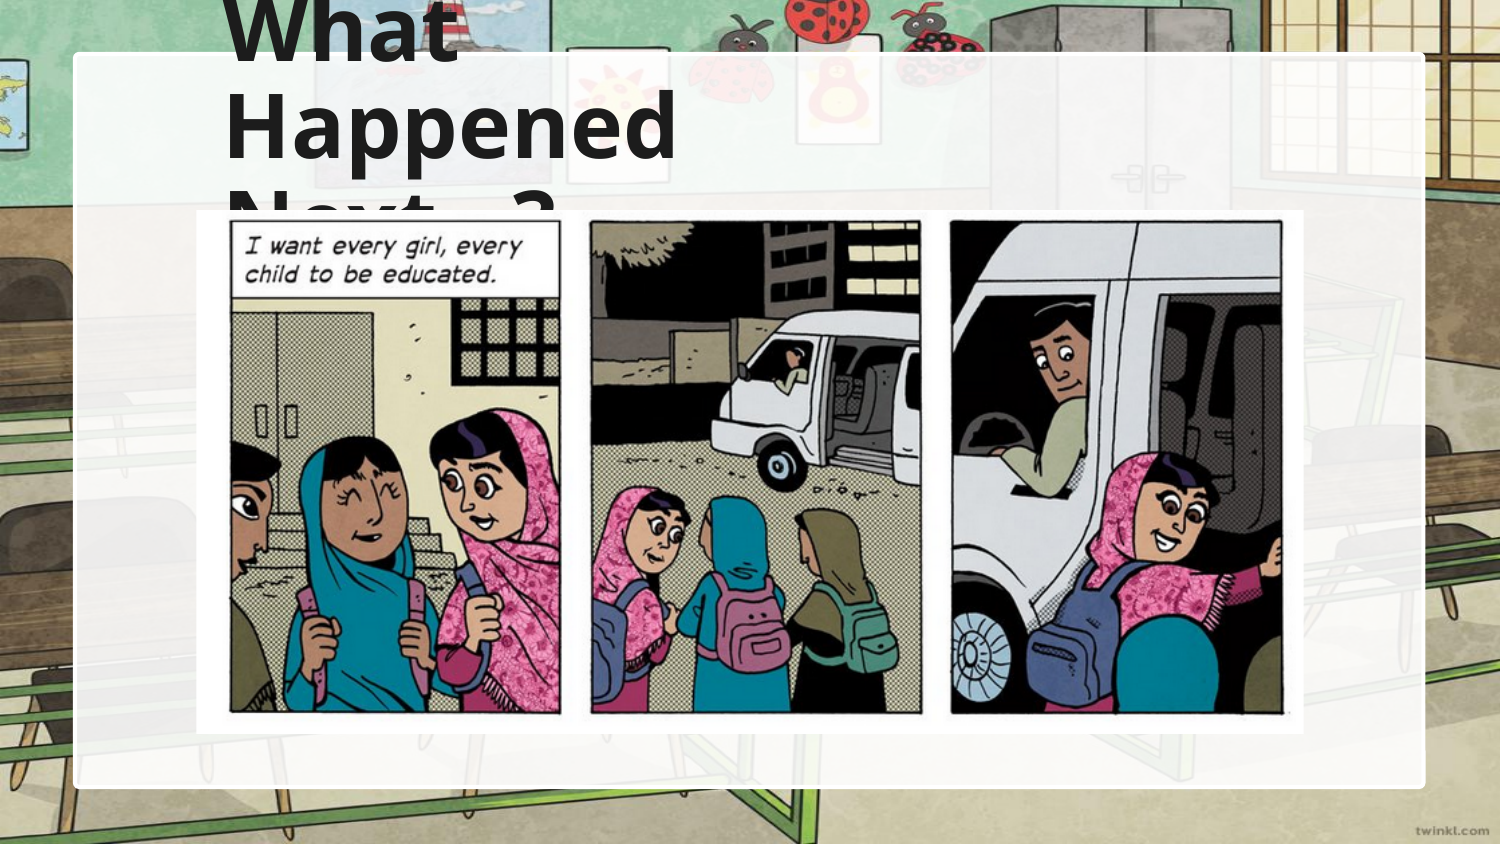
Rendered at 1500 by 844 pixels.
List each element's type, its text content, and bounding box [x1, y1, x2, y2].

picture [0, 0, 1500, 844]
title What Happened Next…? [95, 68, 808, 191]
